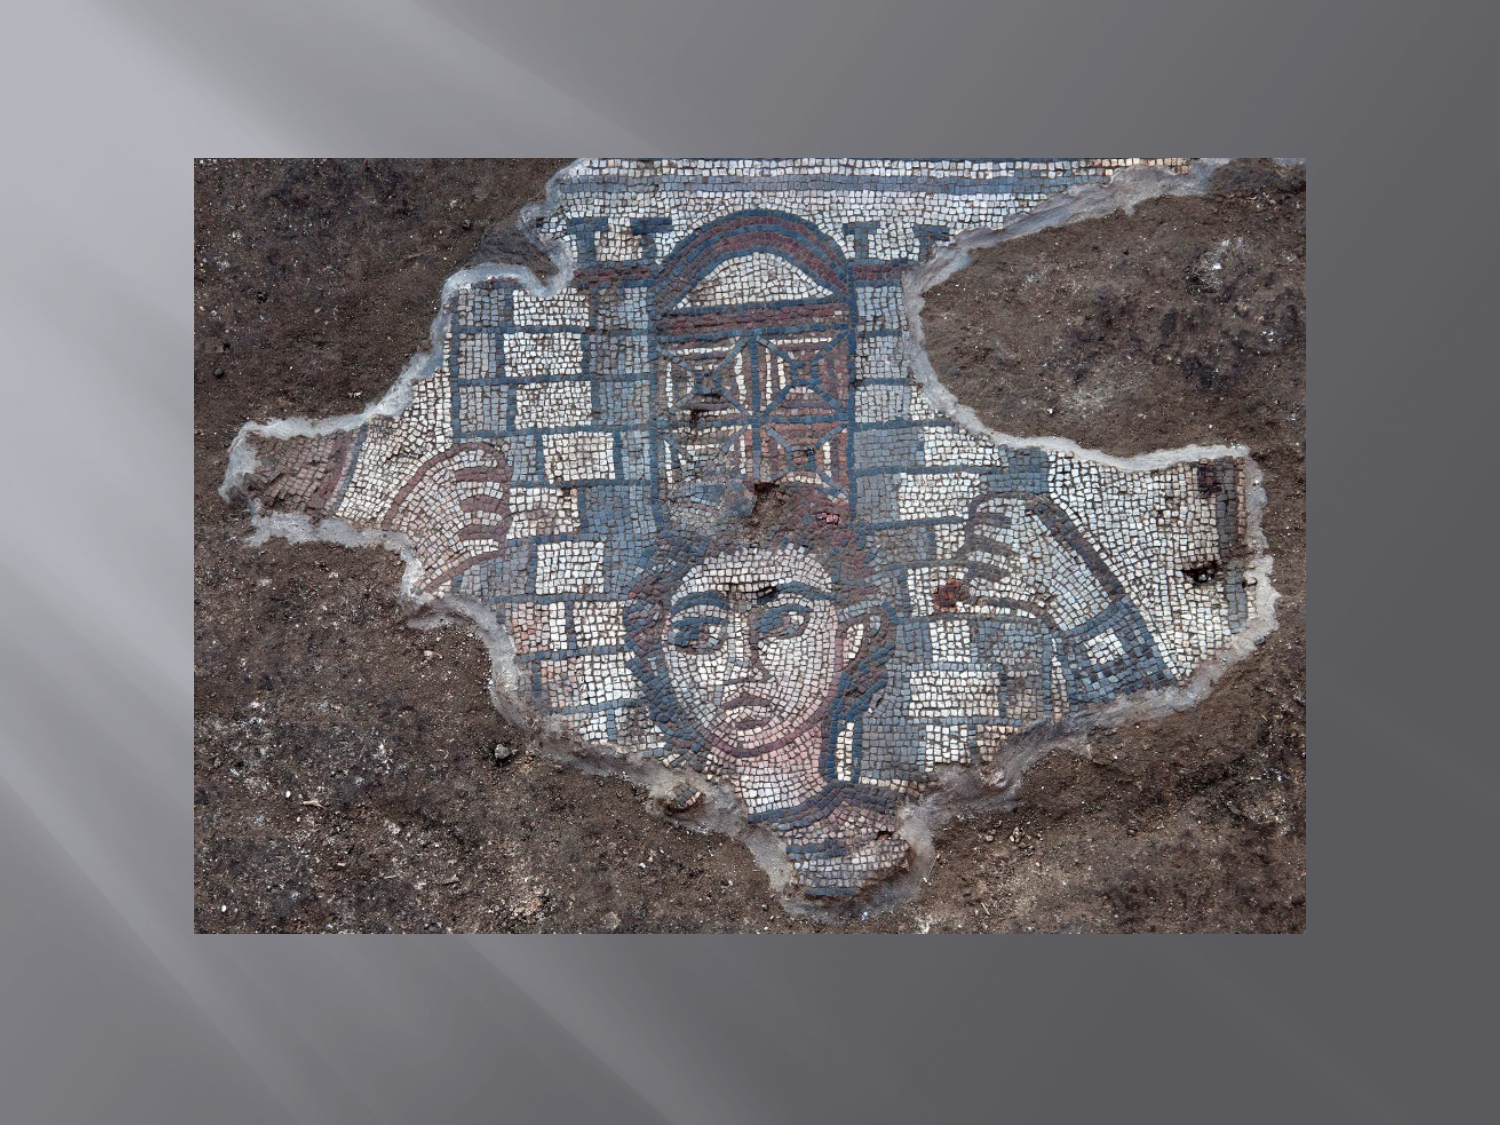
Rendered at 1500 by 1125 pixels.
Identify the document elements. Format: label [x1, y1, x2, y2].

list [194, 158, 1306, 934]
